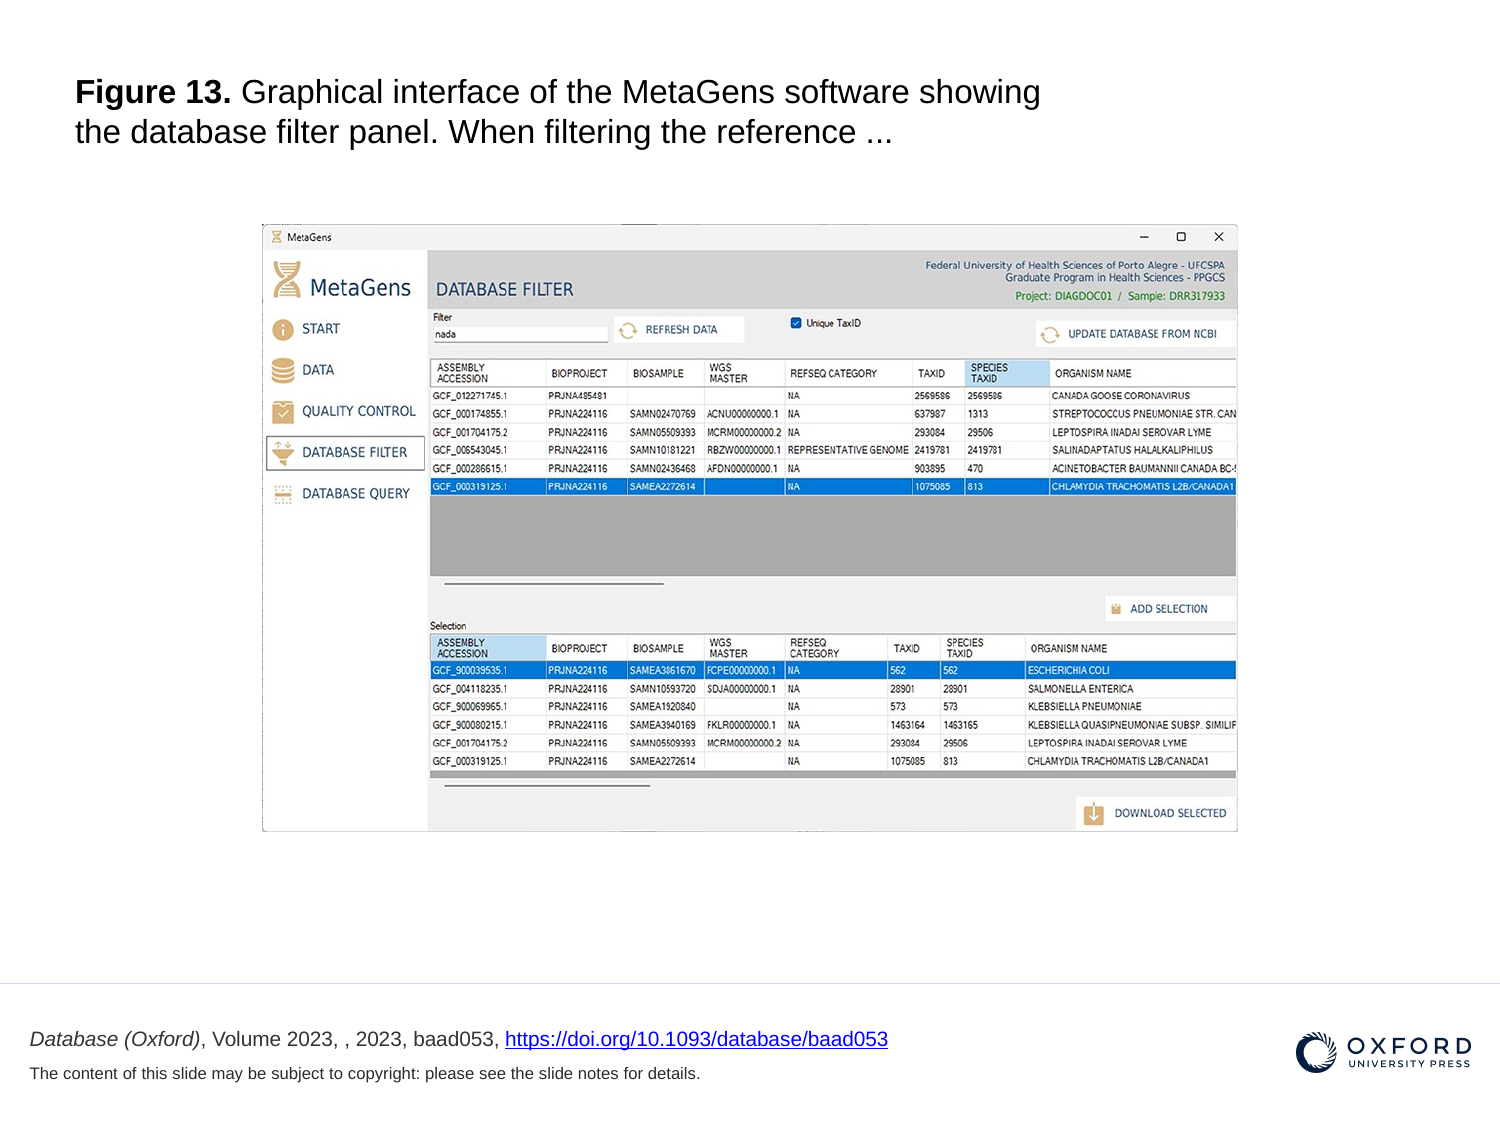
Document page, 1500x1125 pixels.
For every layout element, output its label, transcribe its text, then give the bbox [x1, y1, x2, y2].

footer Database (Oxford), Volume 2023, , 2023, baad053, https://doi.org/10.1093/database/baad053 The content of this slide may be subject to copyright: please see the slide notes for details. [0, 983, 1260, 1125]
picture [262, 224, 1238, 832]
title Figure 13. Graphical interface of the MetaGens software showing the database filter panel. When filtering the reference ... [75, 69, 1078, 171]
picture [1296, 1032, 1471, 1073]
